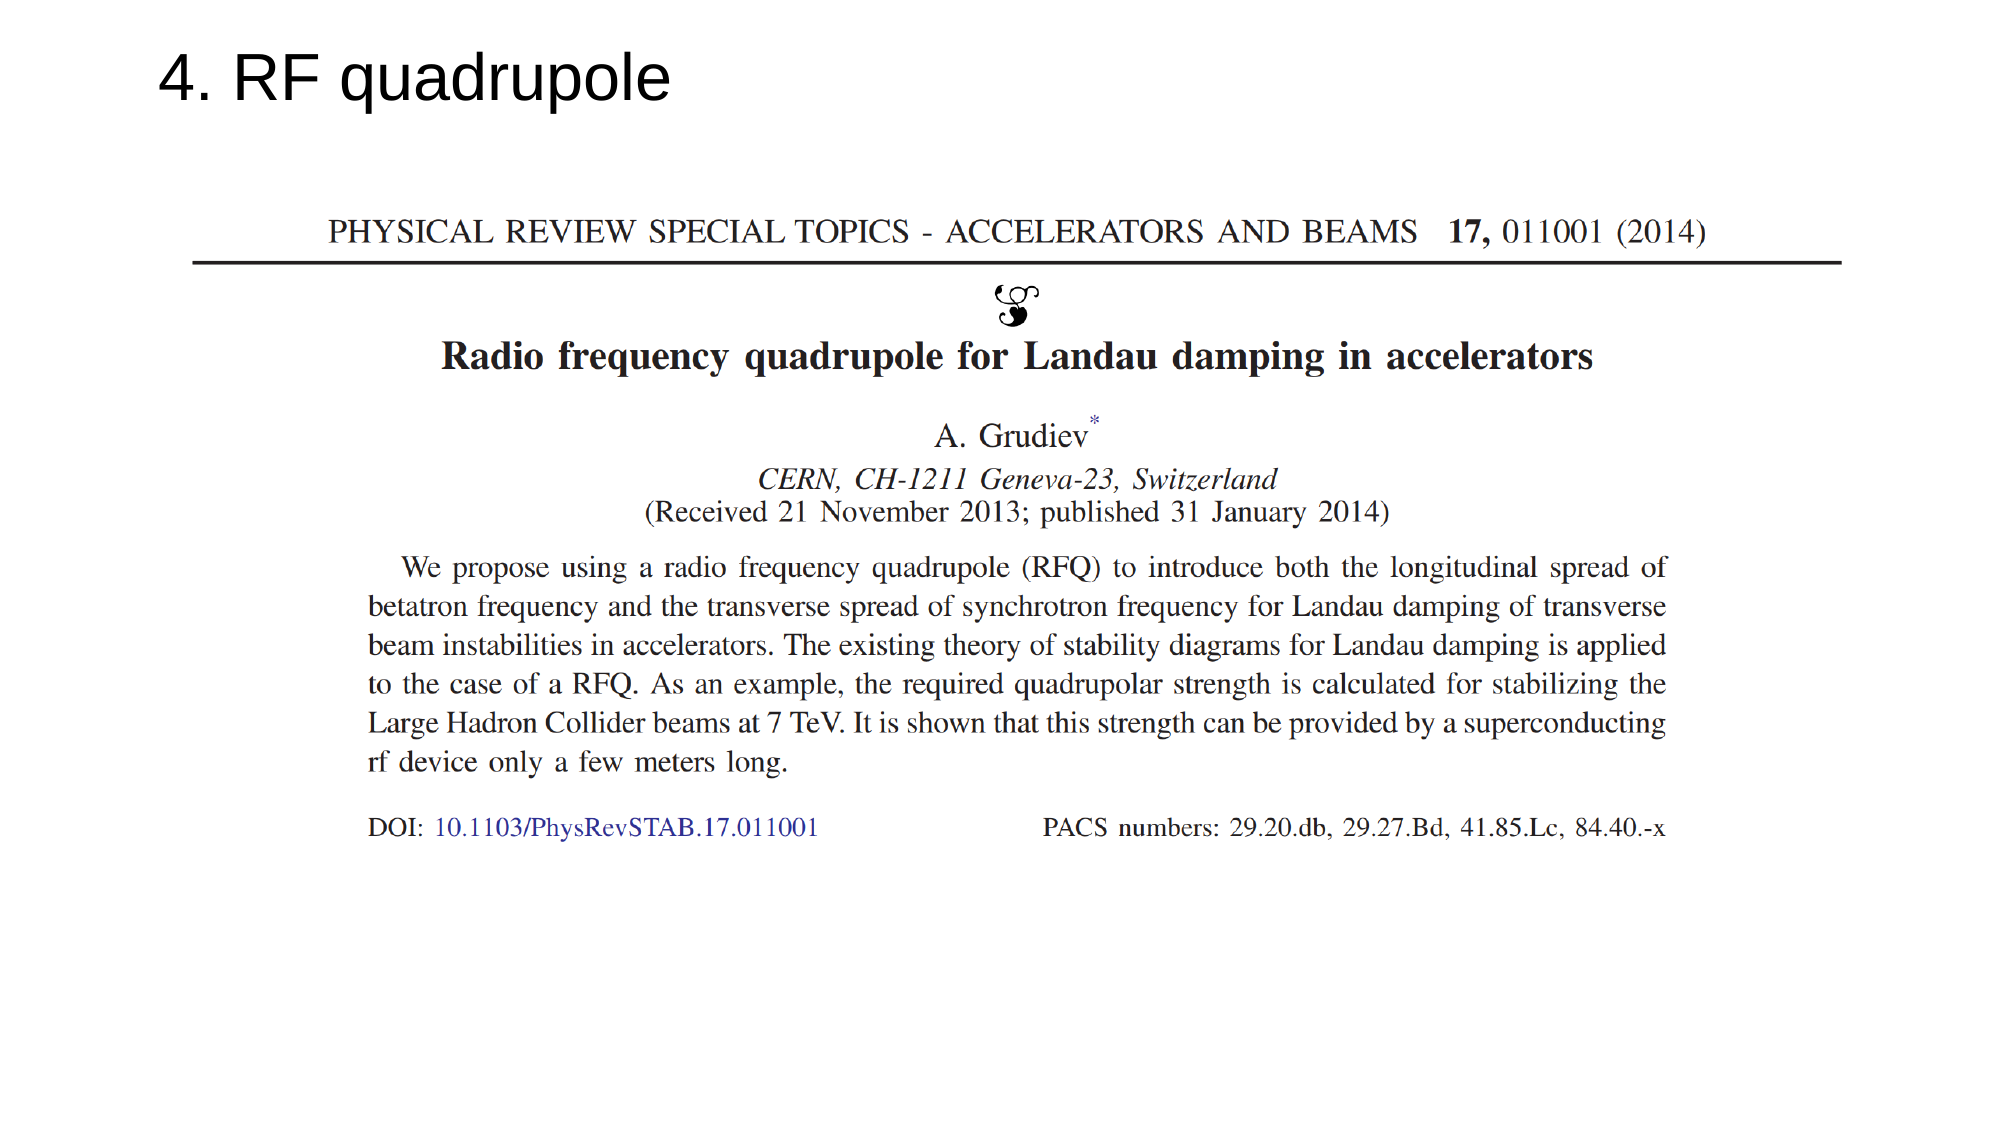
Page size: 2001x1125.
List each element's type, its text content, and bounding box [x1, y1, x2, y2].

text_box 4. RF quadrupole [143, 26, 688, 121]
picture [141, 176, 1891, 870]
